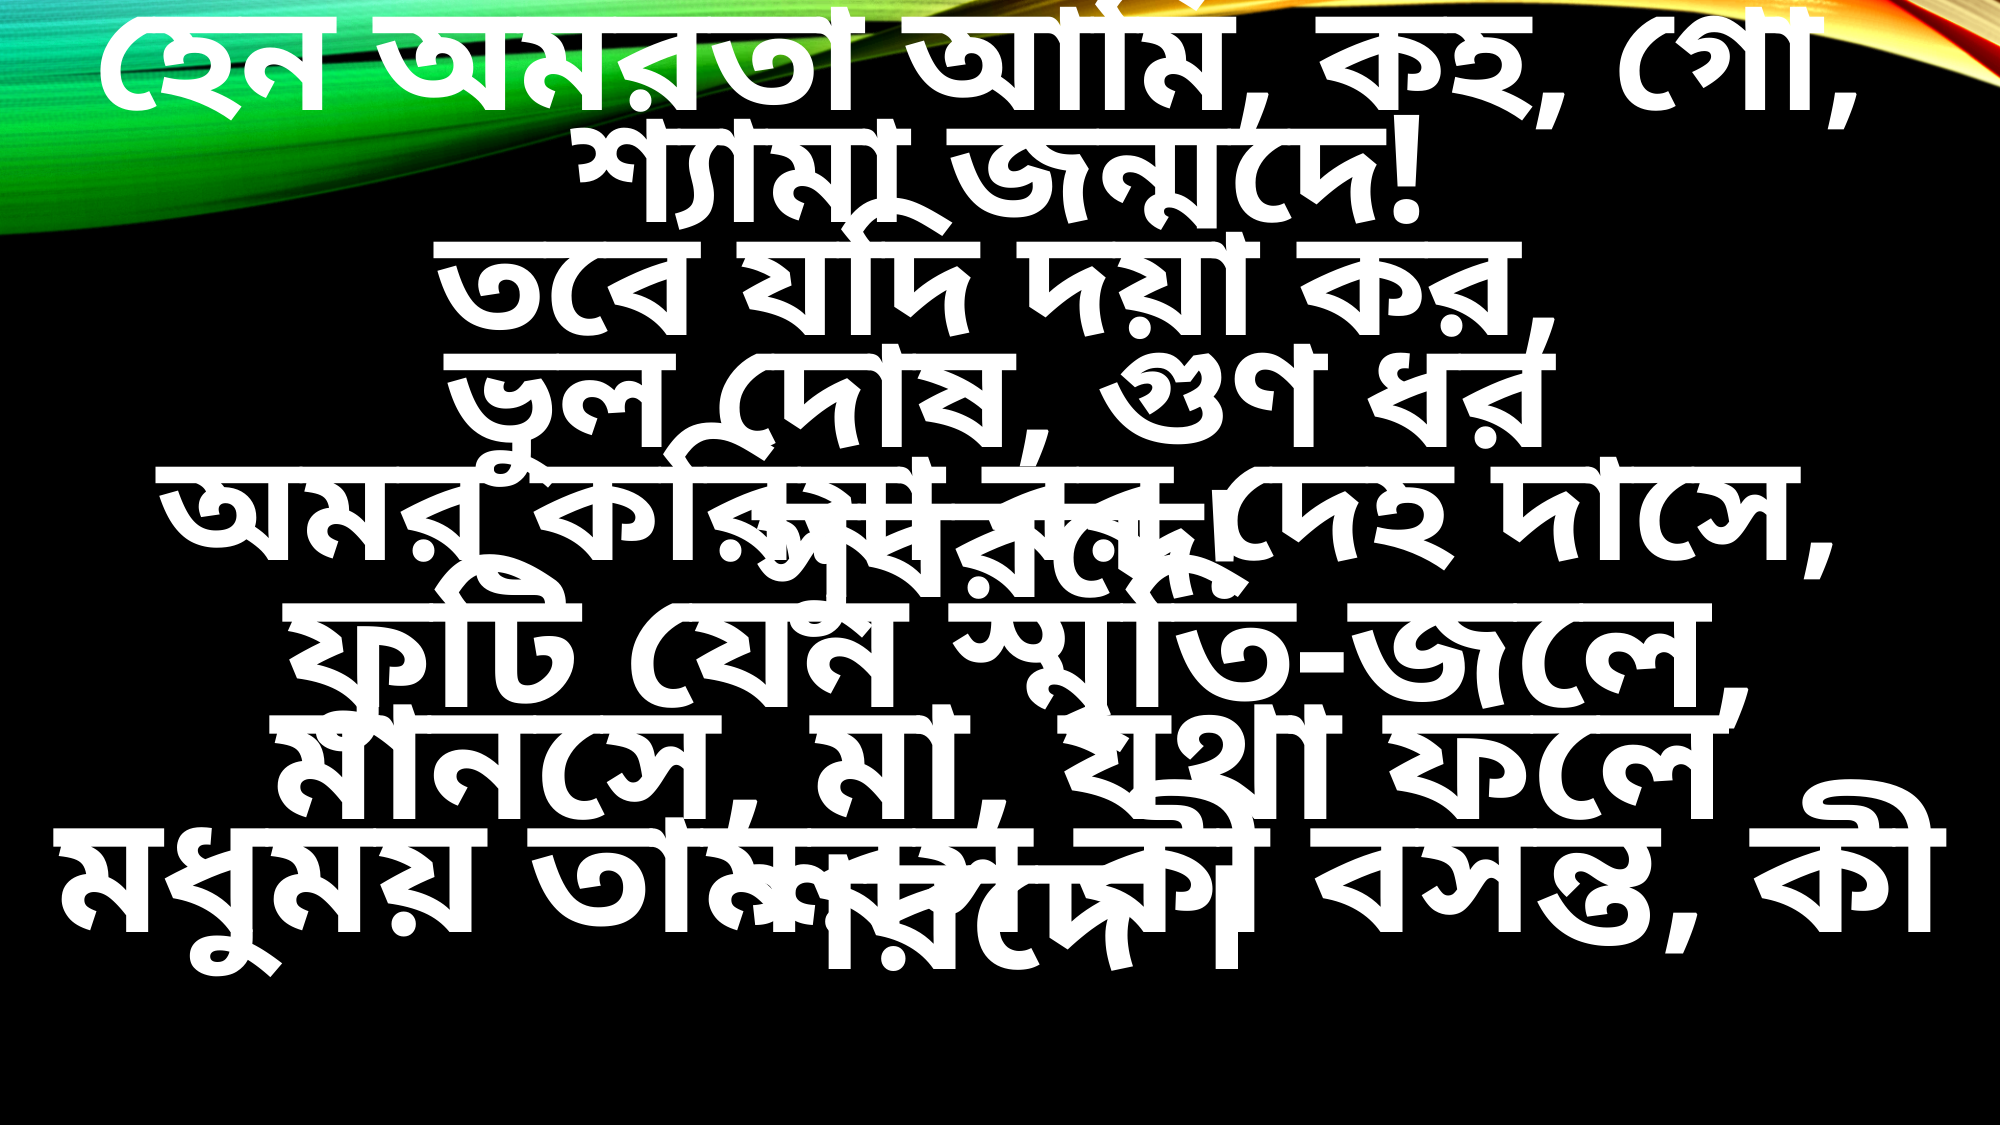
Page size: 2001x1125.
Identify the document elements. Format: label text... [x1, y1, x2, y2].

picture [0, 0, 2000, 95]
text_box হেন অমরতা আমি, কহ, গো, শ্যামা জন্মদে! তবে যদি দয়া কর, ভুল দোষ, গুণ ধর অমর করিয়া বর দেহ দাসে, সুবরদে! ফুটি যেন স্মৃতি-জলে, মানসে, মা, যথা ফলে মধুময় তামরস কী বসন্ত, কী শরদে । [0, 95, 2000, 1011]
